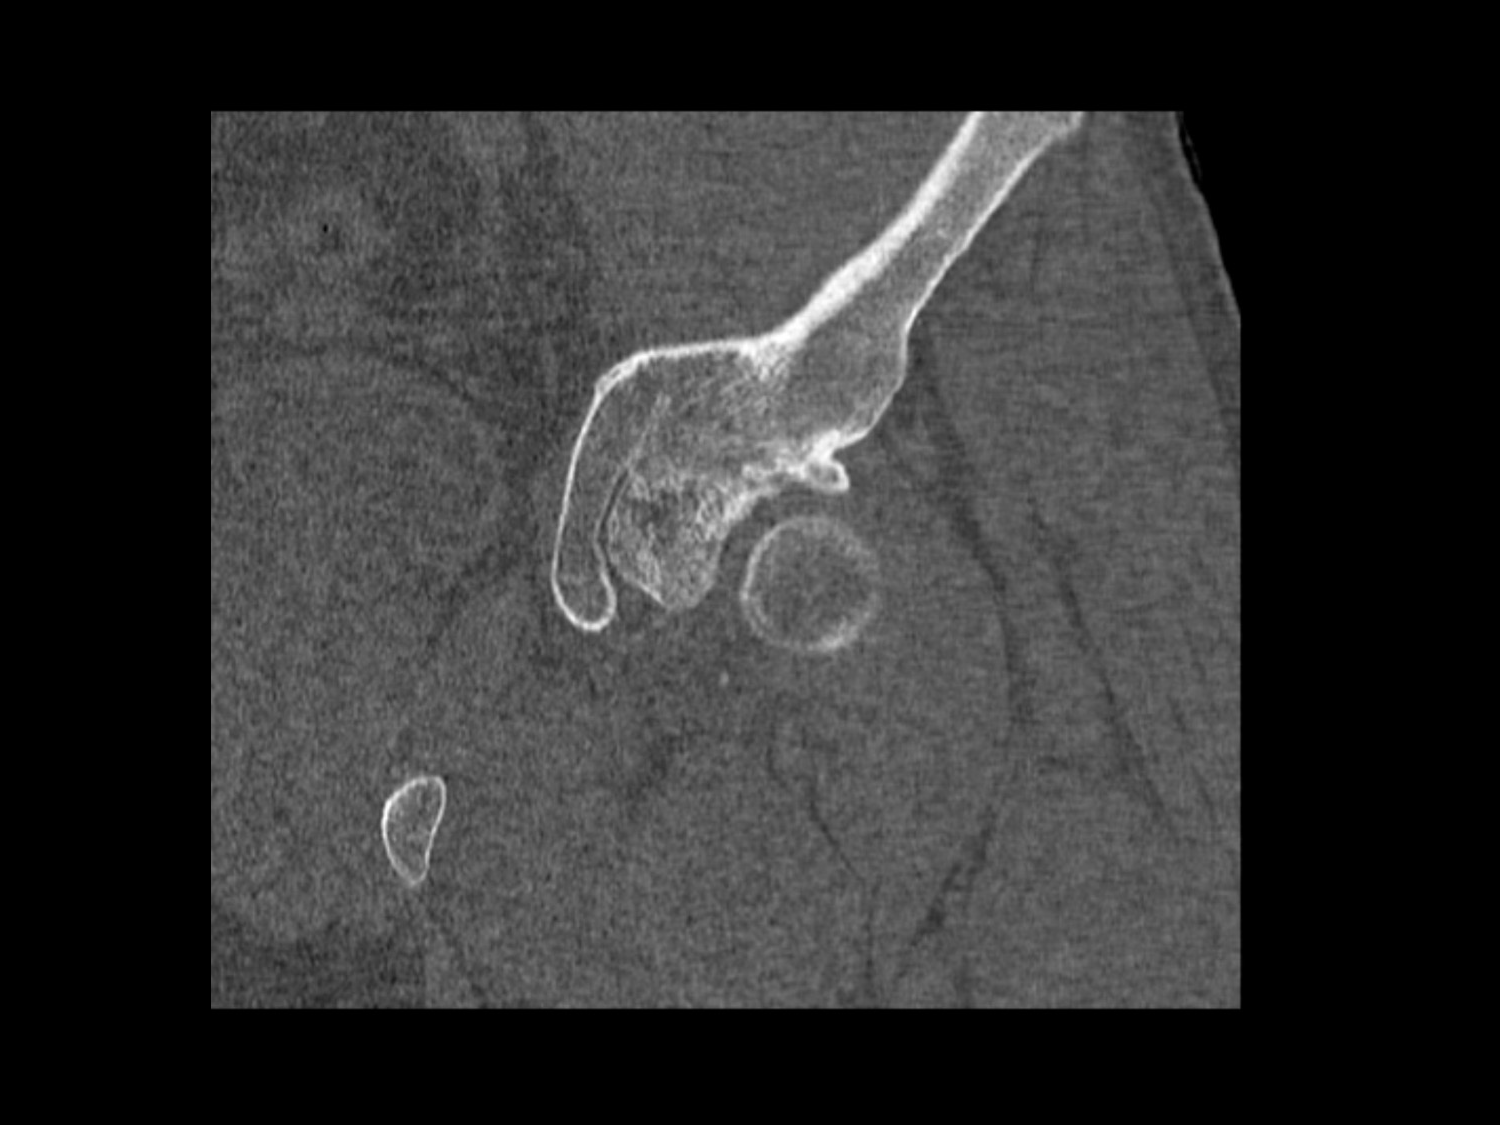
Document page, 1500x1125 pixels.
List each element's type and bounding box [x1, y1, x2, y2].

picture [211, 0, 1289, 1125]
